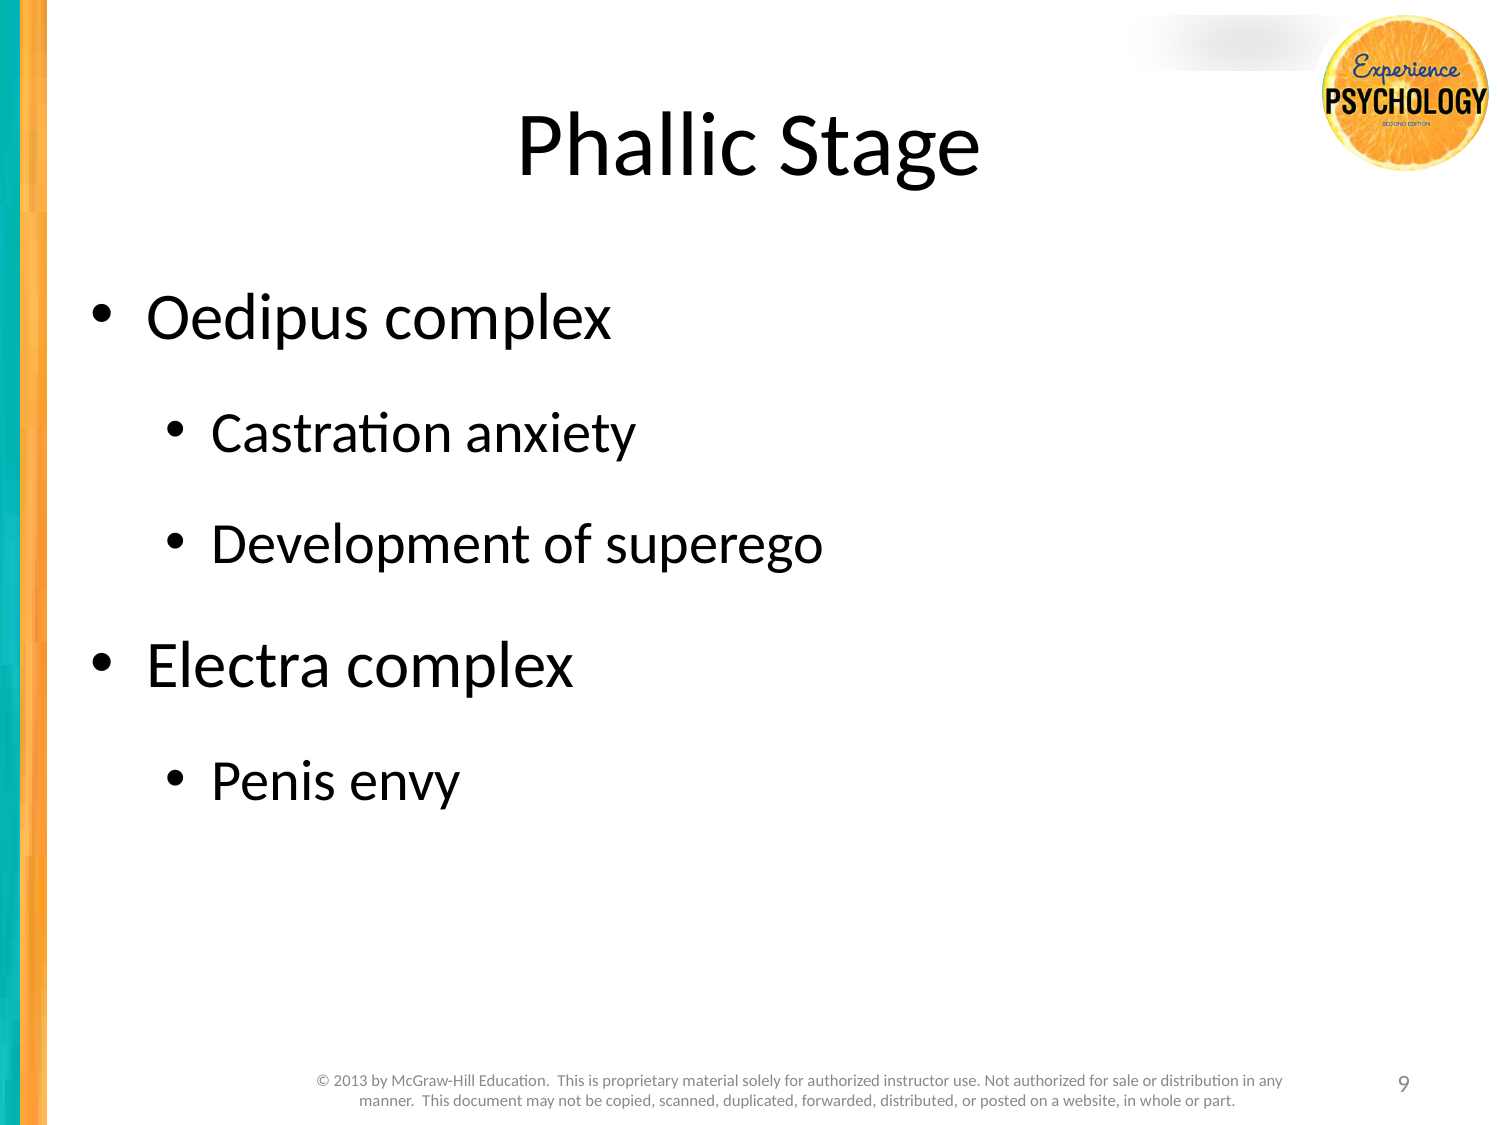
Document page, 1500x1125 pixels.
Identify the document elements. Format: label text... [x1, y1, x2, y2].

picture [1341, 16, 1488, 168]
slide_number 9 [1074, 1052, 1425, 1113]
title Phallic Stage [75, 45, 1425, 224]
list Oedipus complex Castration anxiety Development of superego Electra complex Penis envy [75, 224, 1425, 1005]
picture [0, 0, 47, 1125]
